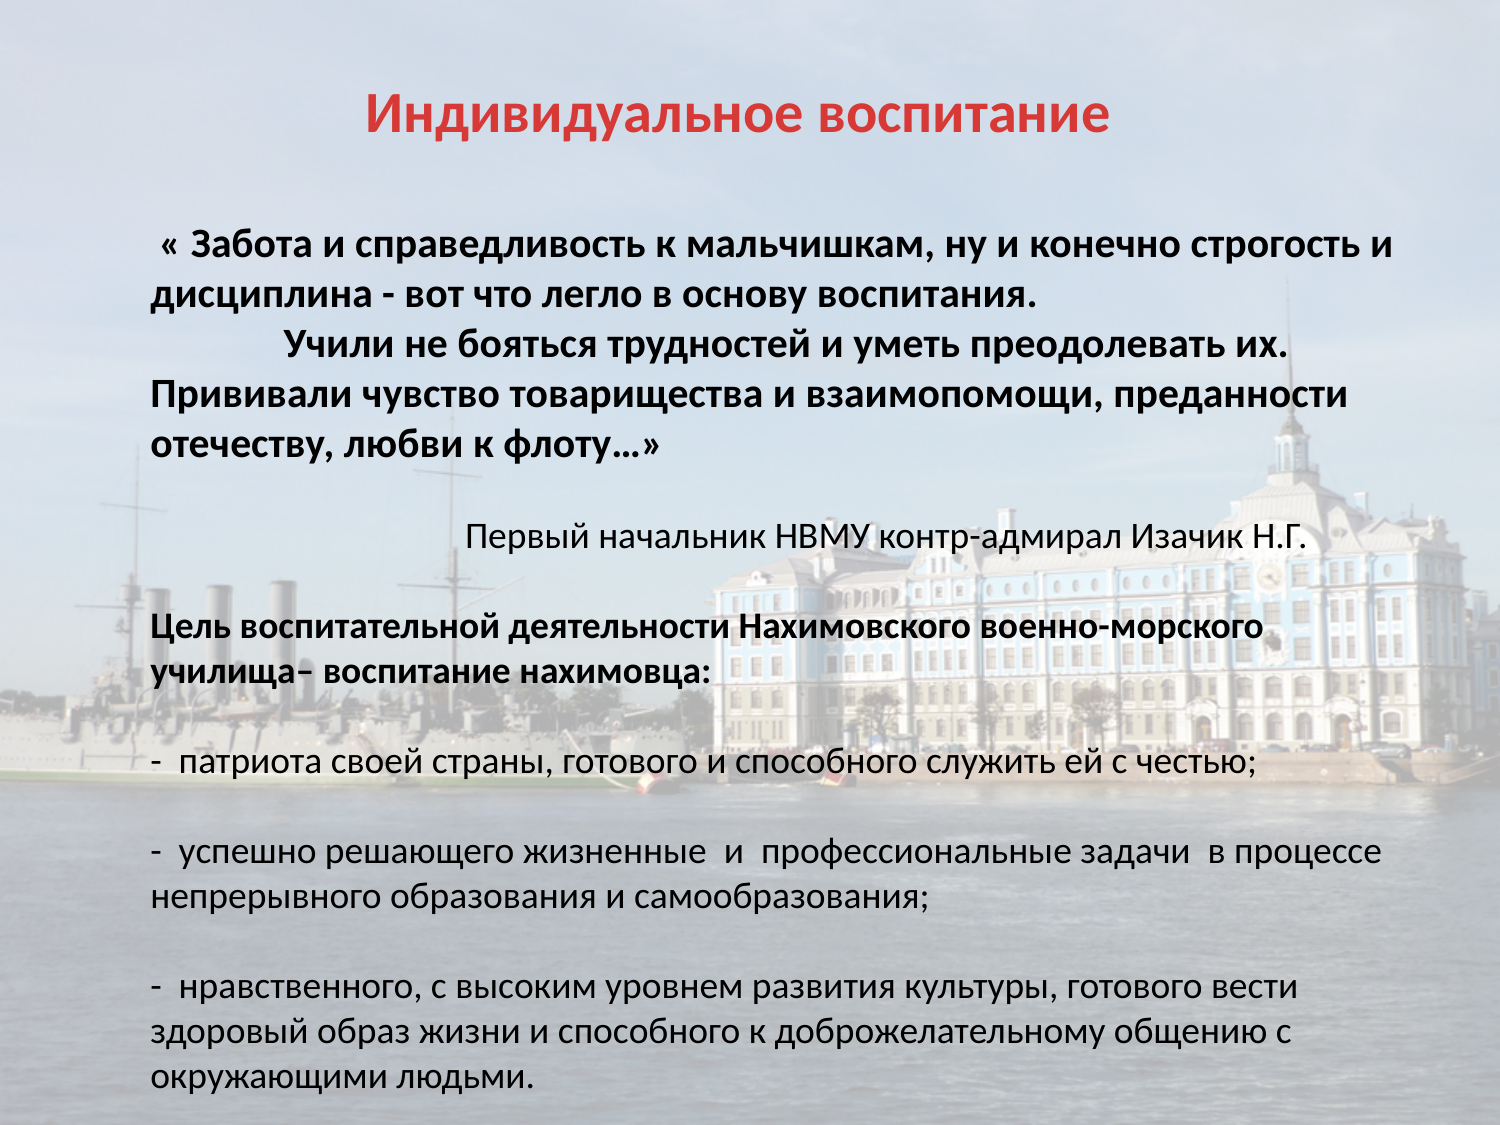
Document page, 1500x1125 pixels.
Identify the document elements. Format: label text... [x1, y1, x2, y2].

text_box Индивидуальное воспитание [230, 66, 1247, 152]
picture [0, 0, 1500, 1125]
text_box « Забота и справедливость к мальчишкам, ну и конечно строгость и дисциплина - вот что легло в основу воспитания. Учили не бояться трудностей и уметь преодолевать их. Прививали чувство товарищества и взаимопомощи, преданности отечеству, любви к флоту…» Первый начальник НВМУ контр-адмирал Изачик Н.Г. Цель воспитательной деятельности Нахимовского военно-морского училища– воспитание нахимовца: - патриота своей страны, готового и способного служить ей с честью; - успешно решающего жизненные и профессиональные задачи в процессе непрерывного образования и самообразования; - нравственного, с высоким уровнем развития культуры, готового вести здоровый образ жизни и способного к доброжелательному общению с окружающими людьми. [135, 208, 1447, 1103]
